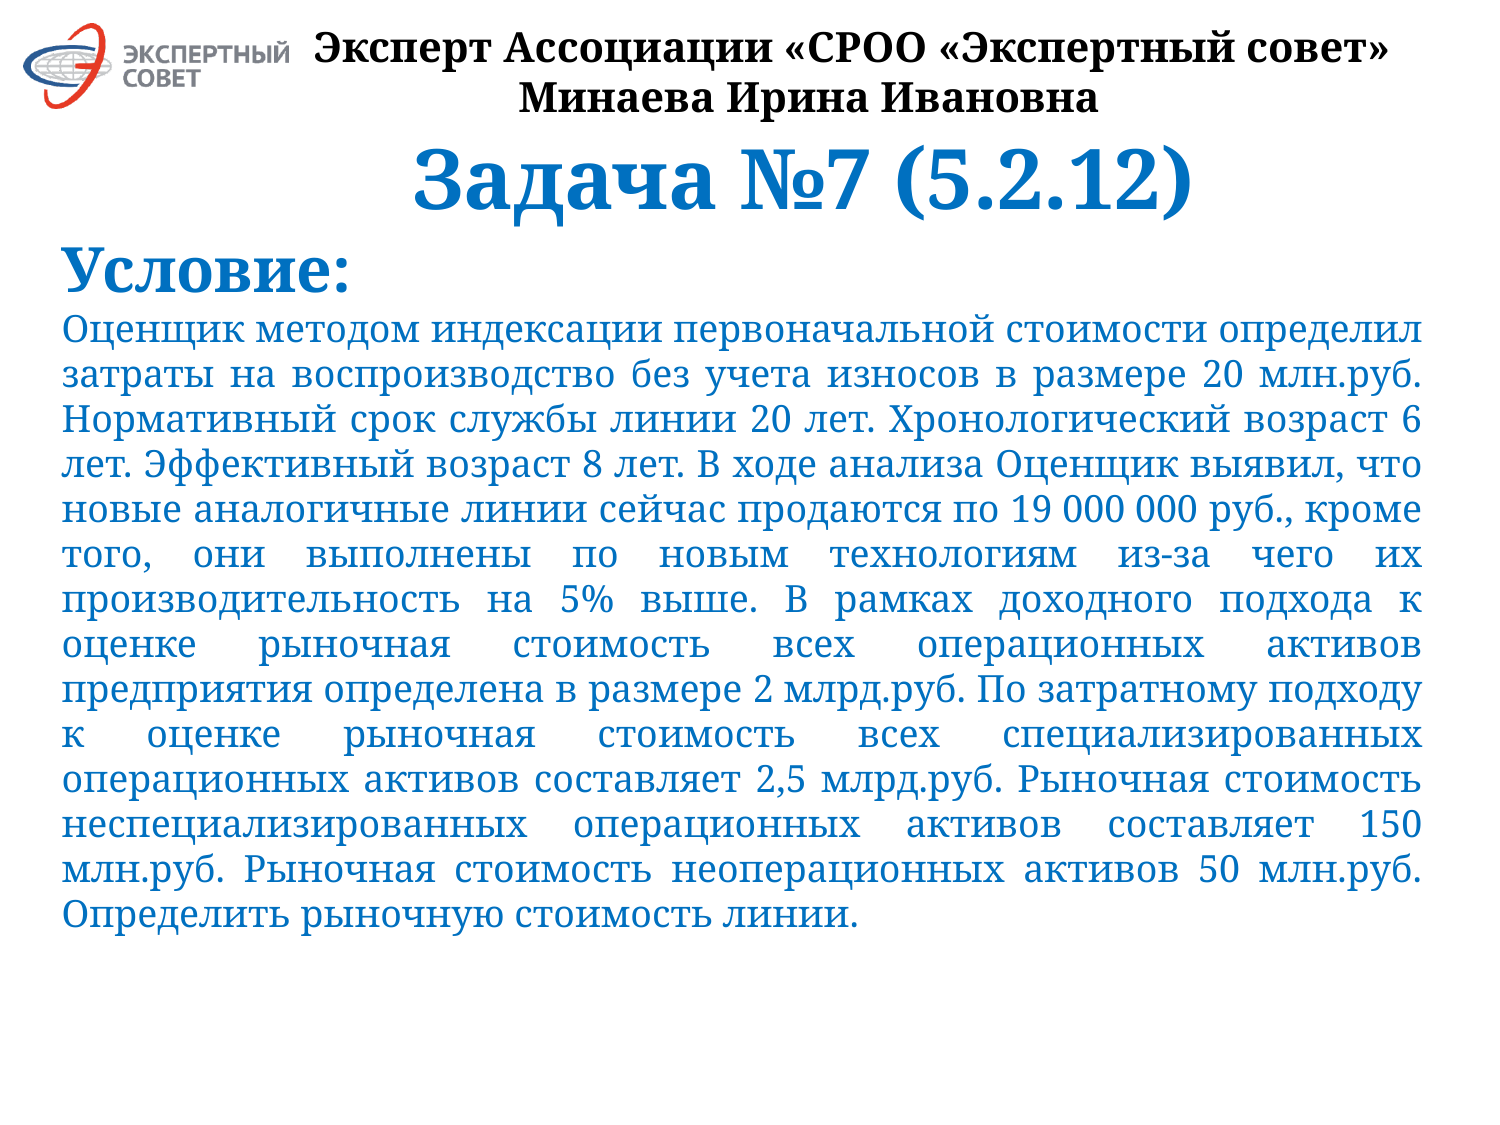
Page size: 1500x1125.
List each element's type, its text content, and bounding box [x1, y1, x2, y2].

picture [23, 23, 289, 109]
text_box Эксперт Ассоциации «СРОО «Экспертный совет» Минаева Ирина Ивановна [0, 0, 1500, 141]
text_box Задача №7 (5.2.12) [222, 105, 1407, 247]
text_box Условие: Оценщик методом индексации первоначальной стоимости определил затраты на воспроизводство без учета износов в размере 20 млн.руб. Нормативный срок службы линии 20 лет. Хронологический возраст 6 лет. Эффективный возраст 8 лет. В ходе анализа Оценщик выявил, что новые аналогичные линии сейчас продаются по 19 000 000 руб., кроме того, они выполнены по новым технологиям из-за чего их производительность на 5% выше. В рамках доходного подхода к оценке рыночная стоимость всех операционных активов предприятия определена в размере 2 млрд.руб. По затратному подходу к оценке рыночная стоимость всех специализированных операционных активов составляет 2,5 млрд.руб. Рыночная стоимость неспециализированных операционных активов составляет 150 млн.руб. Рыночная стоимость неоперационных активов 50 млн.руб. Определить рыночную стоимость линии. [46, 222, 1439, 1125]
